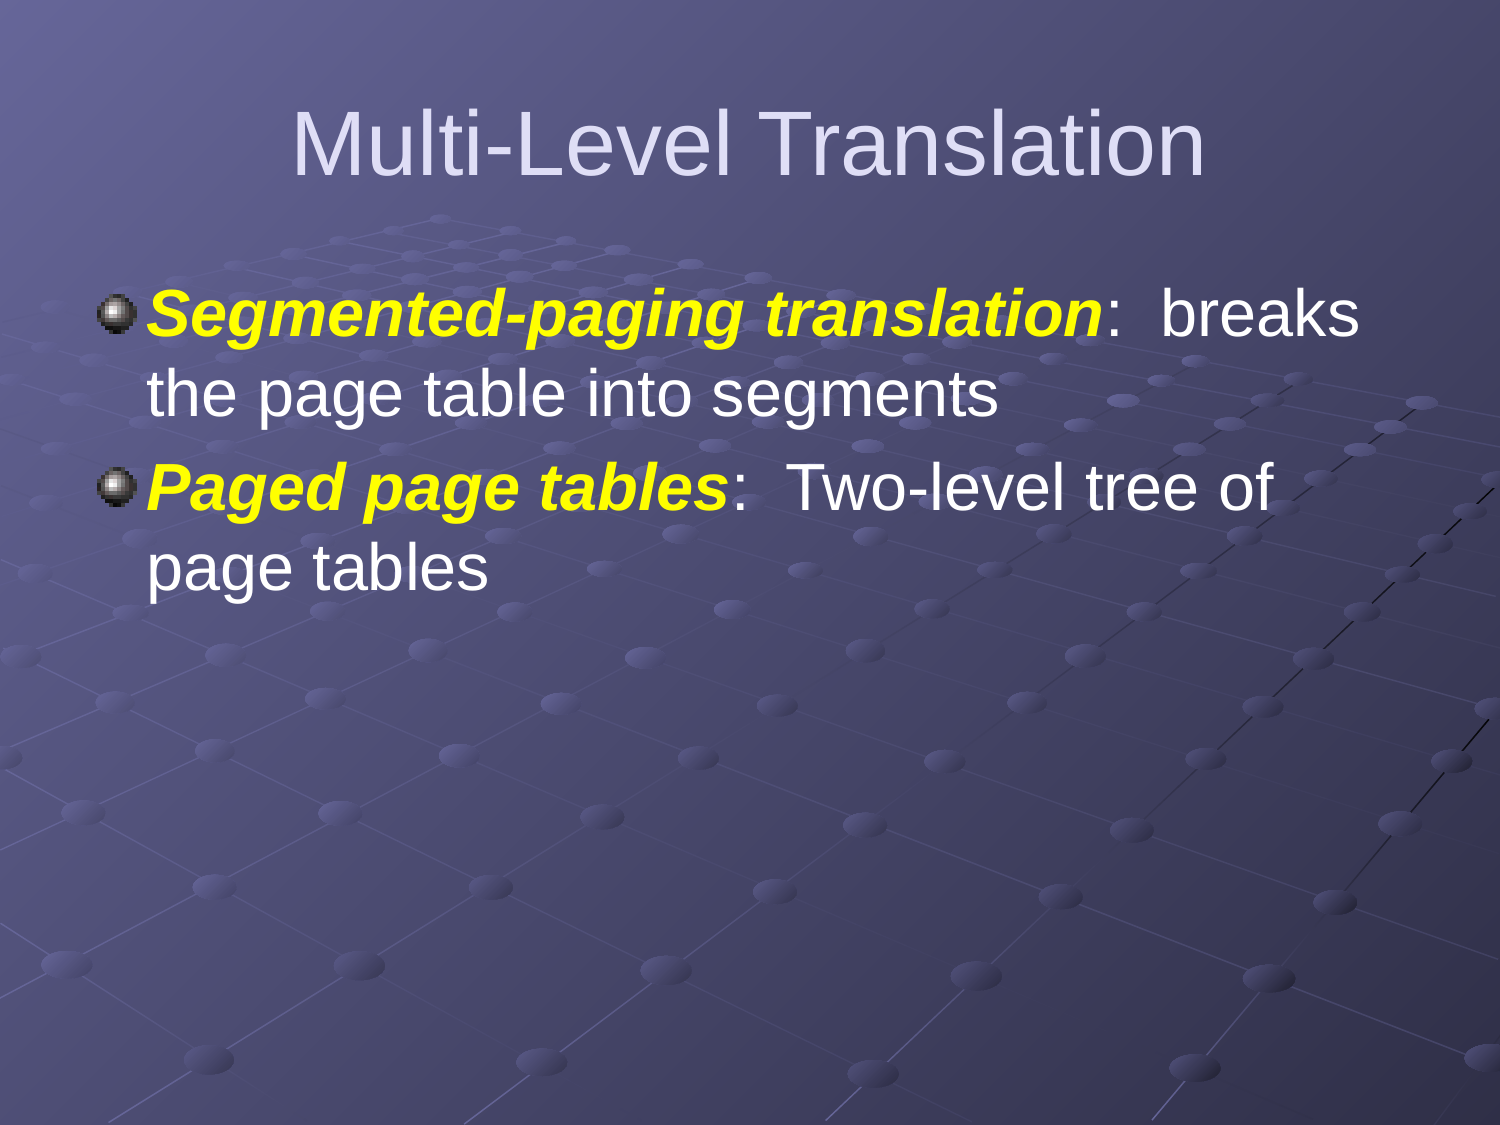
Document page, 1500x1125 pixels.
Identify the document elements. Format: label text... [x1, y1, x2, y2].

list Segmented-paging translation: breaks the page table into segments Paged page tables: Two-level tree of page tables [74, 262, 1426, 1007]
picture [90, 286, 137, 334]
picture [90, 459, 137, 507]
title Multi-Level Translation [74, 44, 1426, 233]
